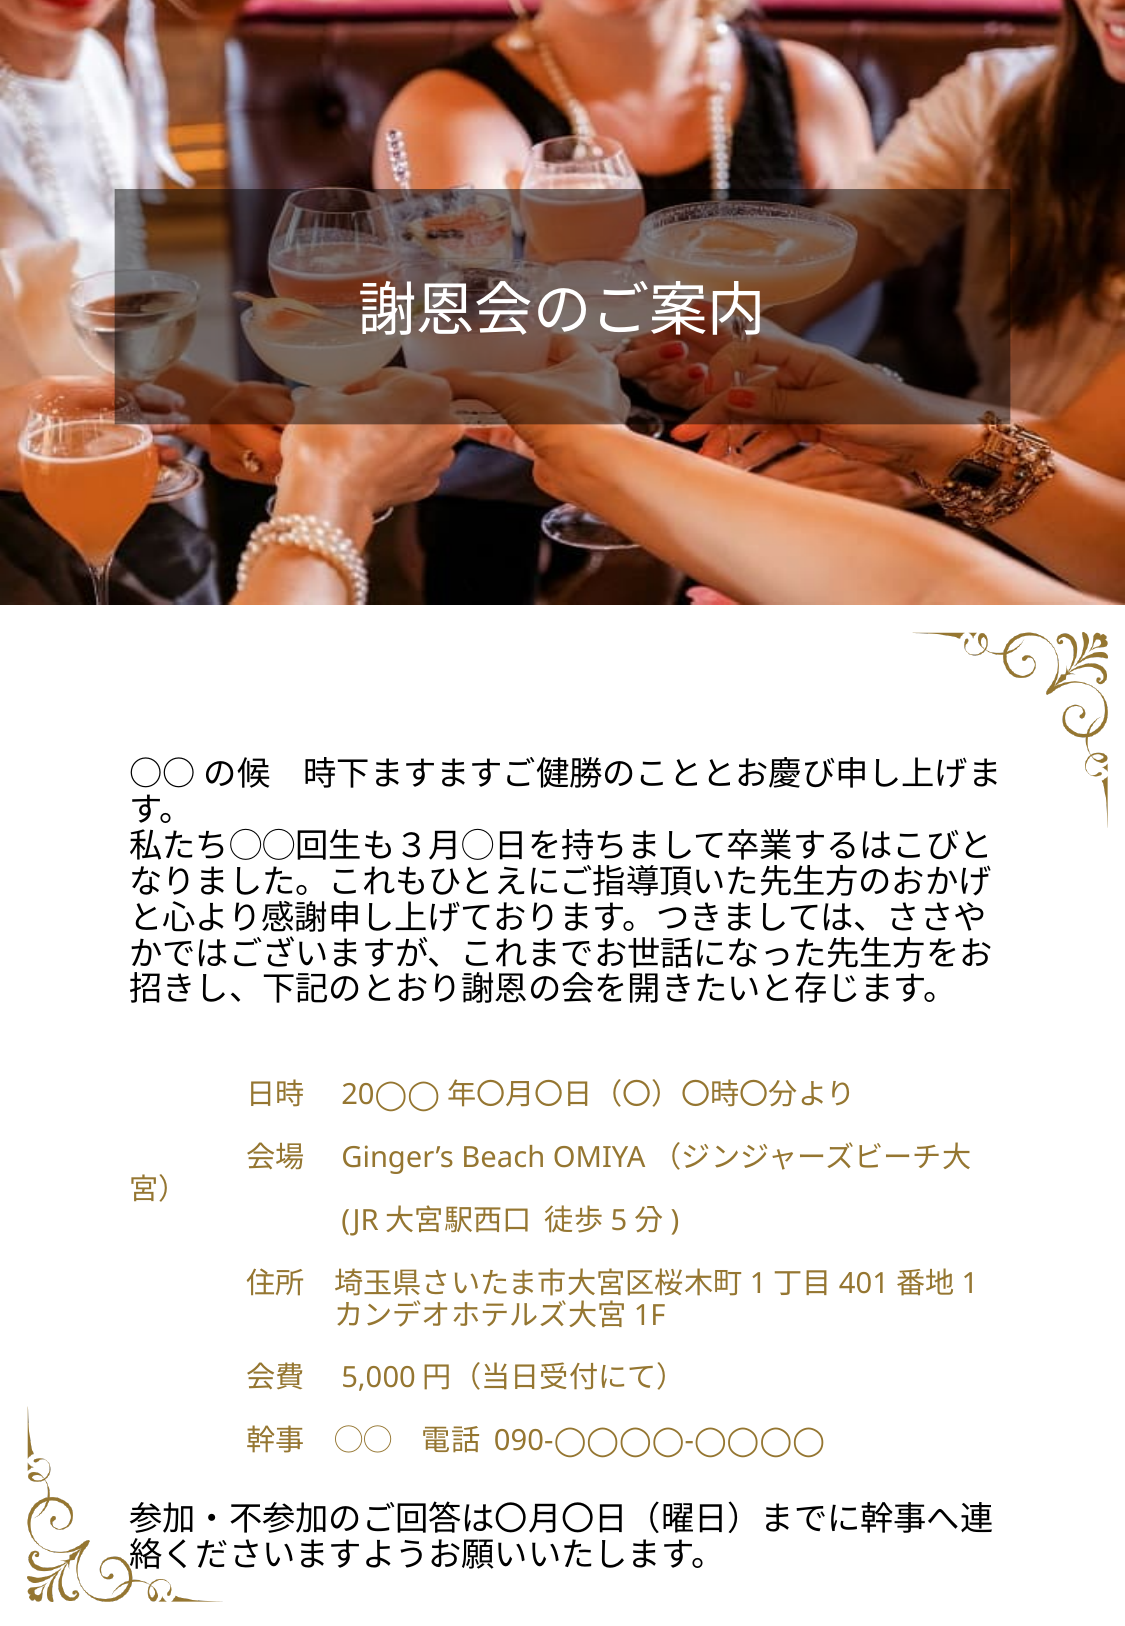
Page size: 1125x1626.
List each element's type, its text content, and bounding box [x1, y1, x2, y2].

picture [0, 0, 1125, 606]
picture [912, 631, 1109, 829]
text_box ○○の候 時下ますますご健勝のこととお慶び申し上げます。 私たち◯◯回生も３月◯日を持ちまして卒業するはこびとなりました。これもひとえにご指導頂いた先生方のおかげと心より感謝申し上げております。つきましては、ささやかではございますが、これまでお世話になった先生方をお招きし、下記のとおり謝恩の会を開きたいと存じます。 日時 20◯◯年〇月〇日（〇）〇時〇分より 会場 Ginger’s Beach OMIYA（ジンジャーズビーチ大宮） (JR大宮駅西口 徒歩5分) 住所 埼玉県さいたま市大宮区桜木町1丁目401番地1 カンデオホテルズ大宮1F 会費 5,000円（当日受付にて） 幹事 ◯◯ 電話 090-◯◯◯◯-◯◯◯◯ 参加・不参加のご回答は〇月〇日（曜日）までに幹事へ連絡くださいますようお願いいたします。 [114, 749, 1036, 1547]
picture [26, 1405, 224, 1603]
